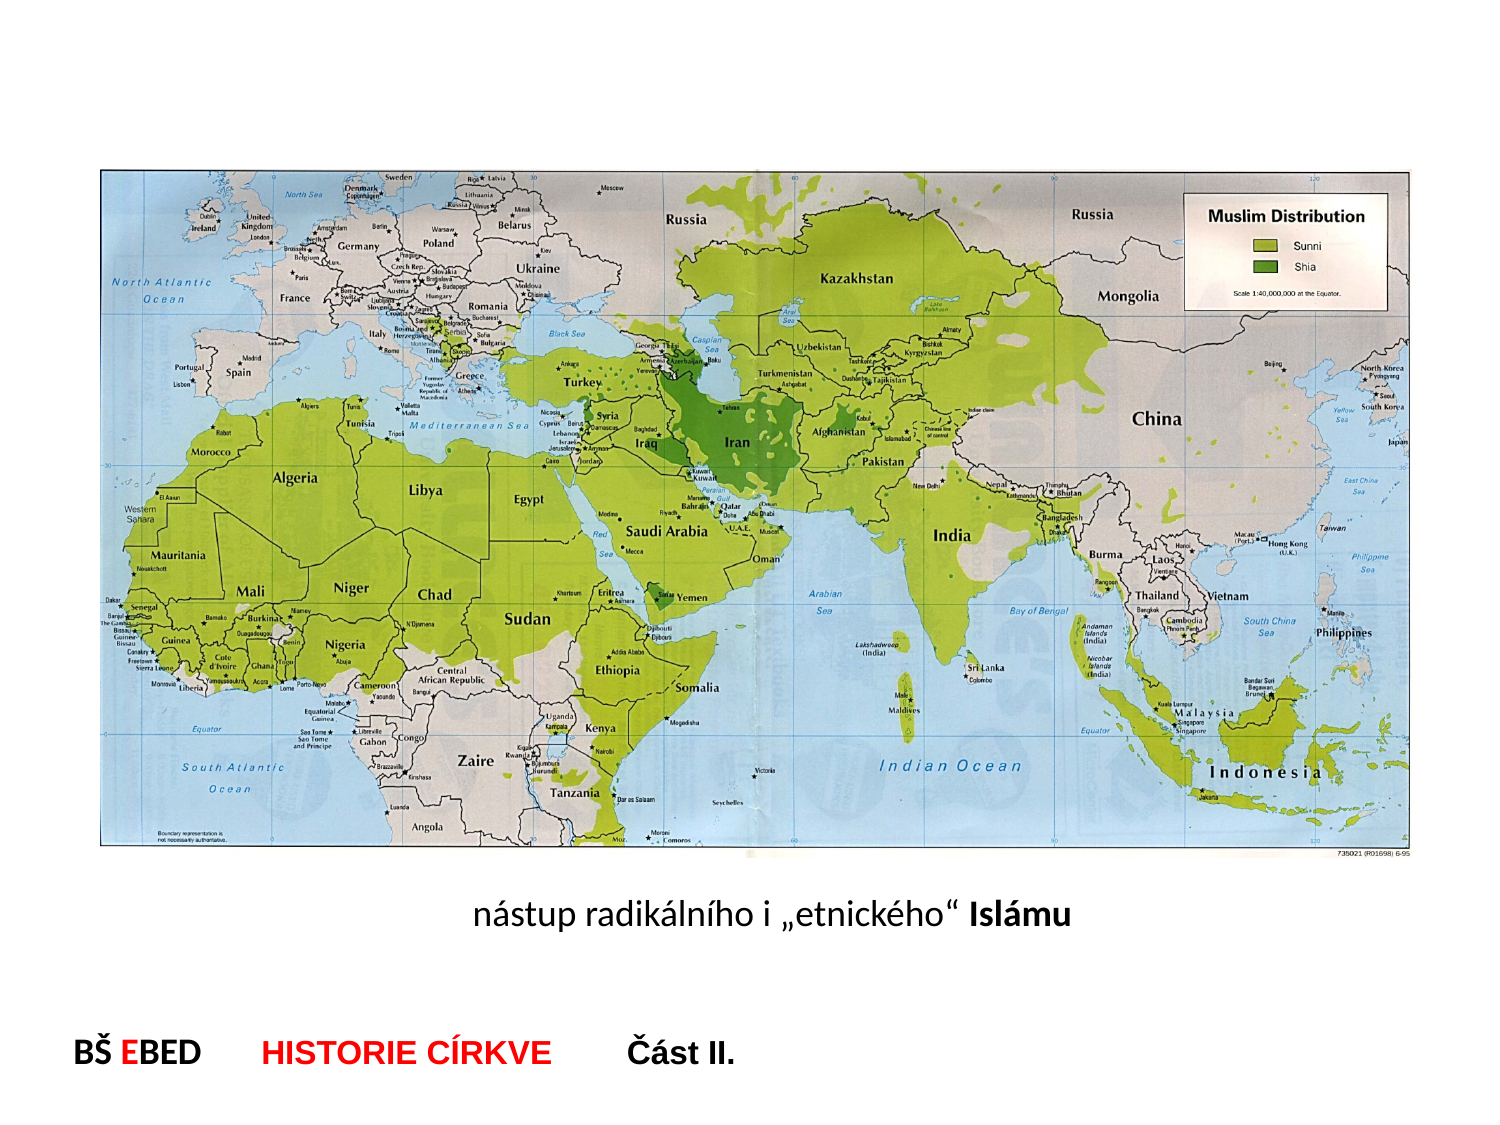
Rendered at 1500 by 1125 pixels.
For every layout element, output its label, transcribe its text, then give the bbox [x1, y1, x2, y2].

picture [100, 169, 1412, 858]
text_box nástup radikálního i „etnického“ Islámu [458, 881, 1088, 942]
text_box BŠ EBED HISTORIE CÍRKVE Část II. [58, 1019, 1459, 1080]
